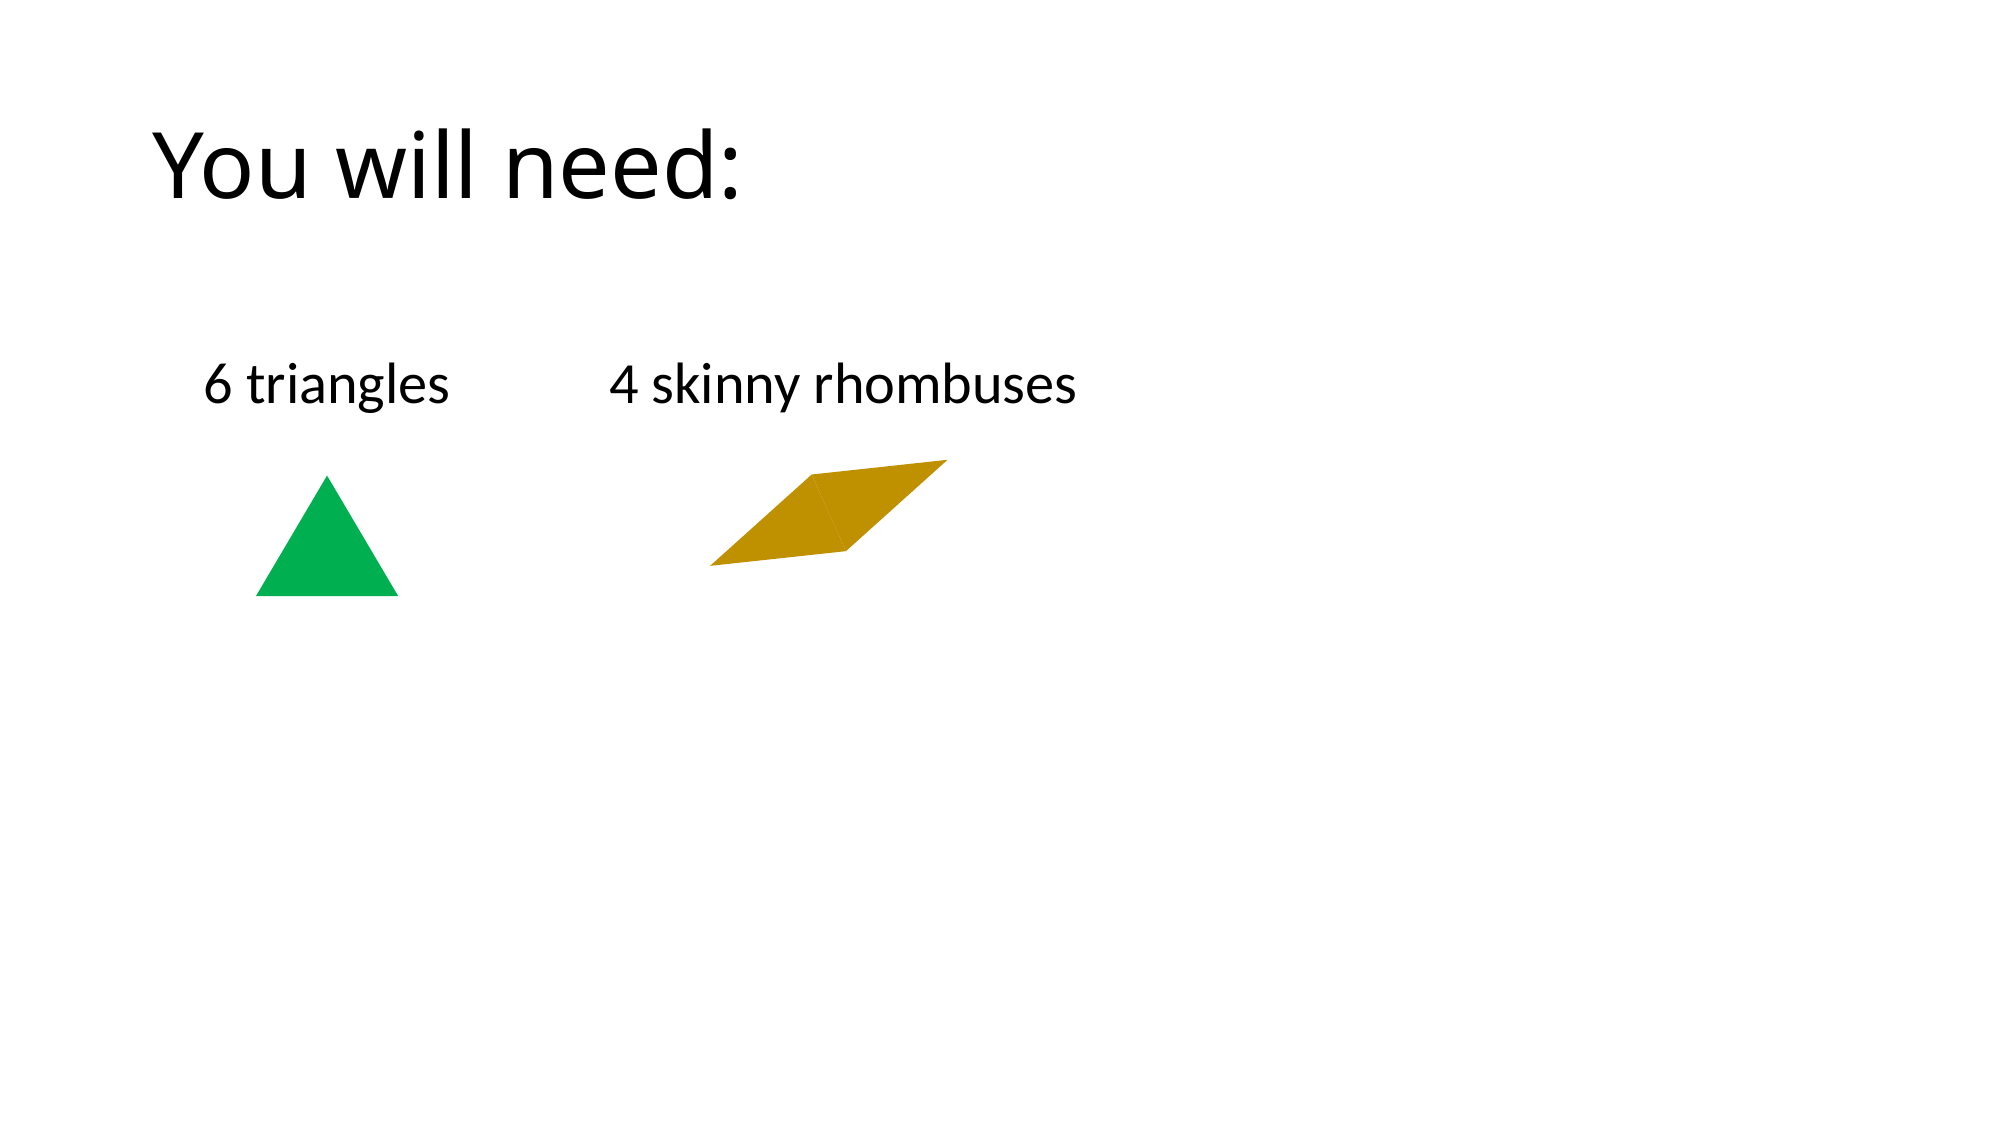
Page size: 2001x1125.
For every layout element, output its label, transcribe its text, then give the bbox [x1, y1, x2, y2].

text_box [254, 473, 401, 598]
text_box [786, 382, 871, 643]
text_box 6 triangles 4 skinny rhombuses [188, 337, 1741, 468]
title You will need: [137, 59, 1863, 278]
